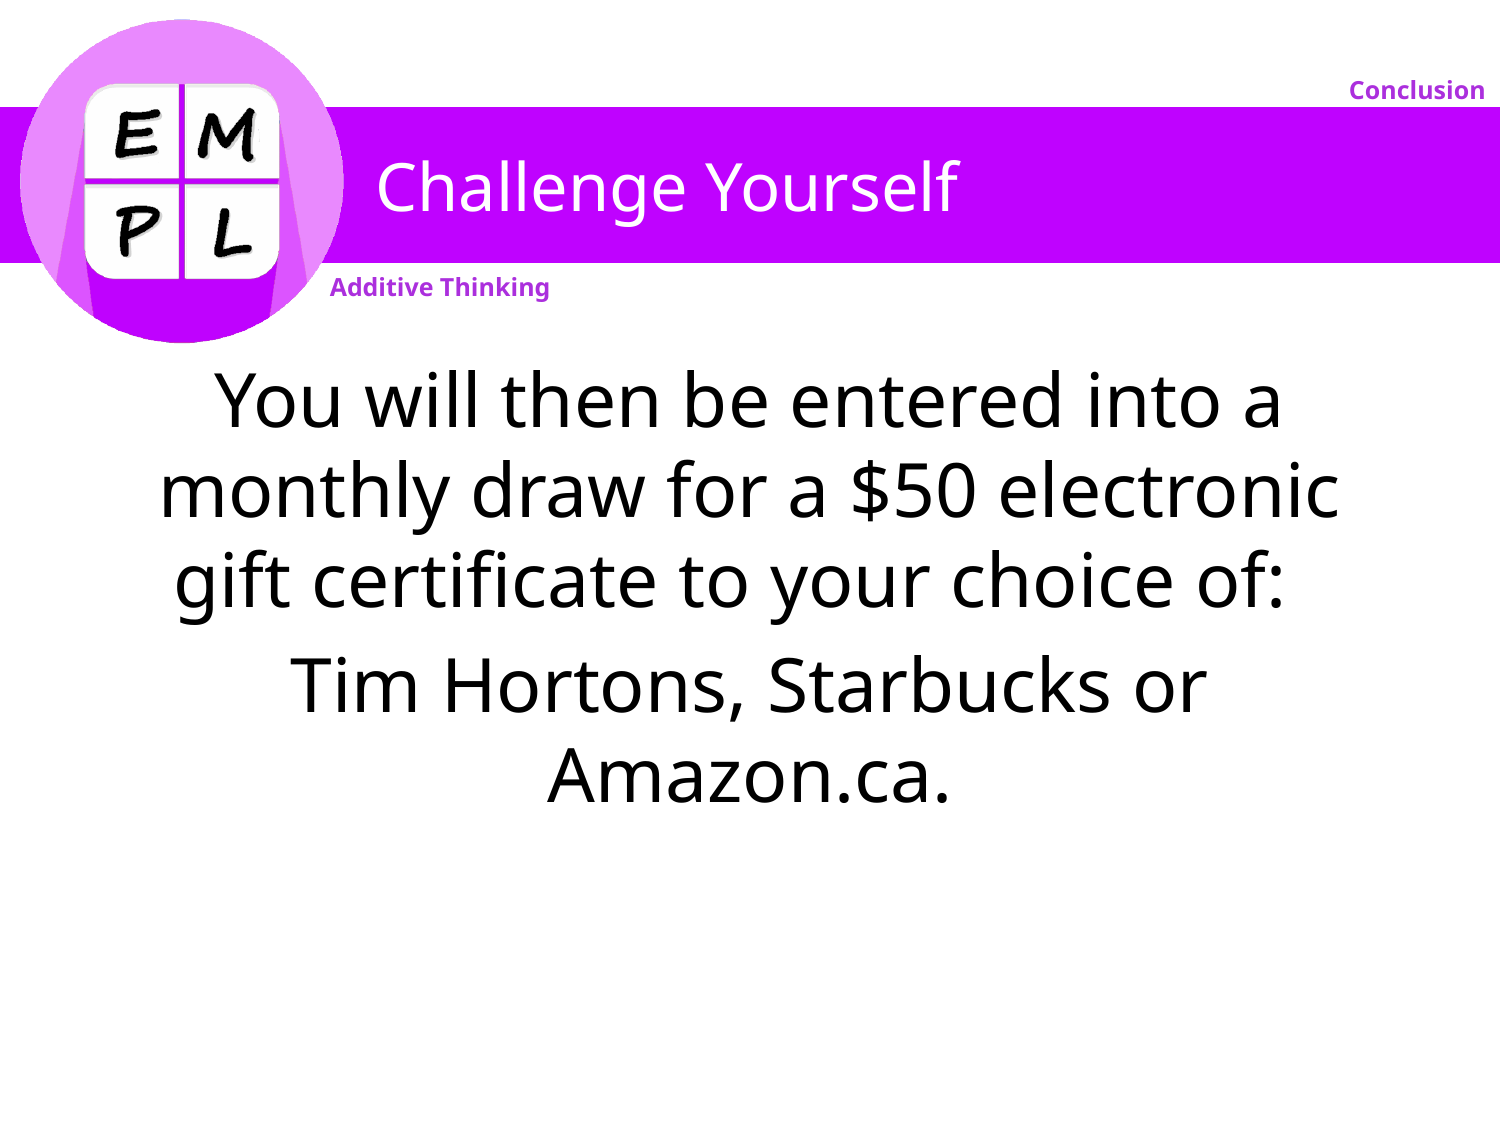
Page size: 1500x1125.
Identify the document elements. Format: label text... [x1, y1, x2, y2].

list You will then be entered into a monthly draw for a $50 electronic gift certificate to your choice of: Tim Hortons, Starbucks or Amazon.ca. [75, 345, 1425, 1088]
title Challenge Yourself [360, 91, 1500, 279]
picture [0, 0, 363, 363]
picture [352, 285, 357, 293]
